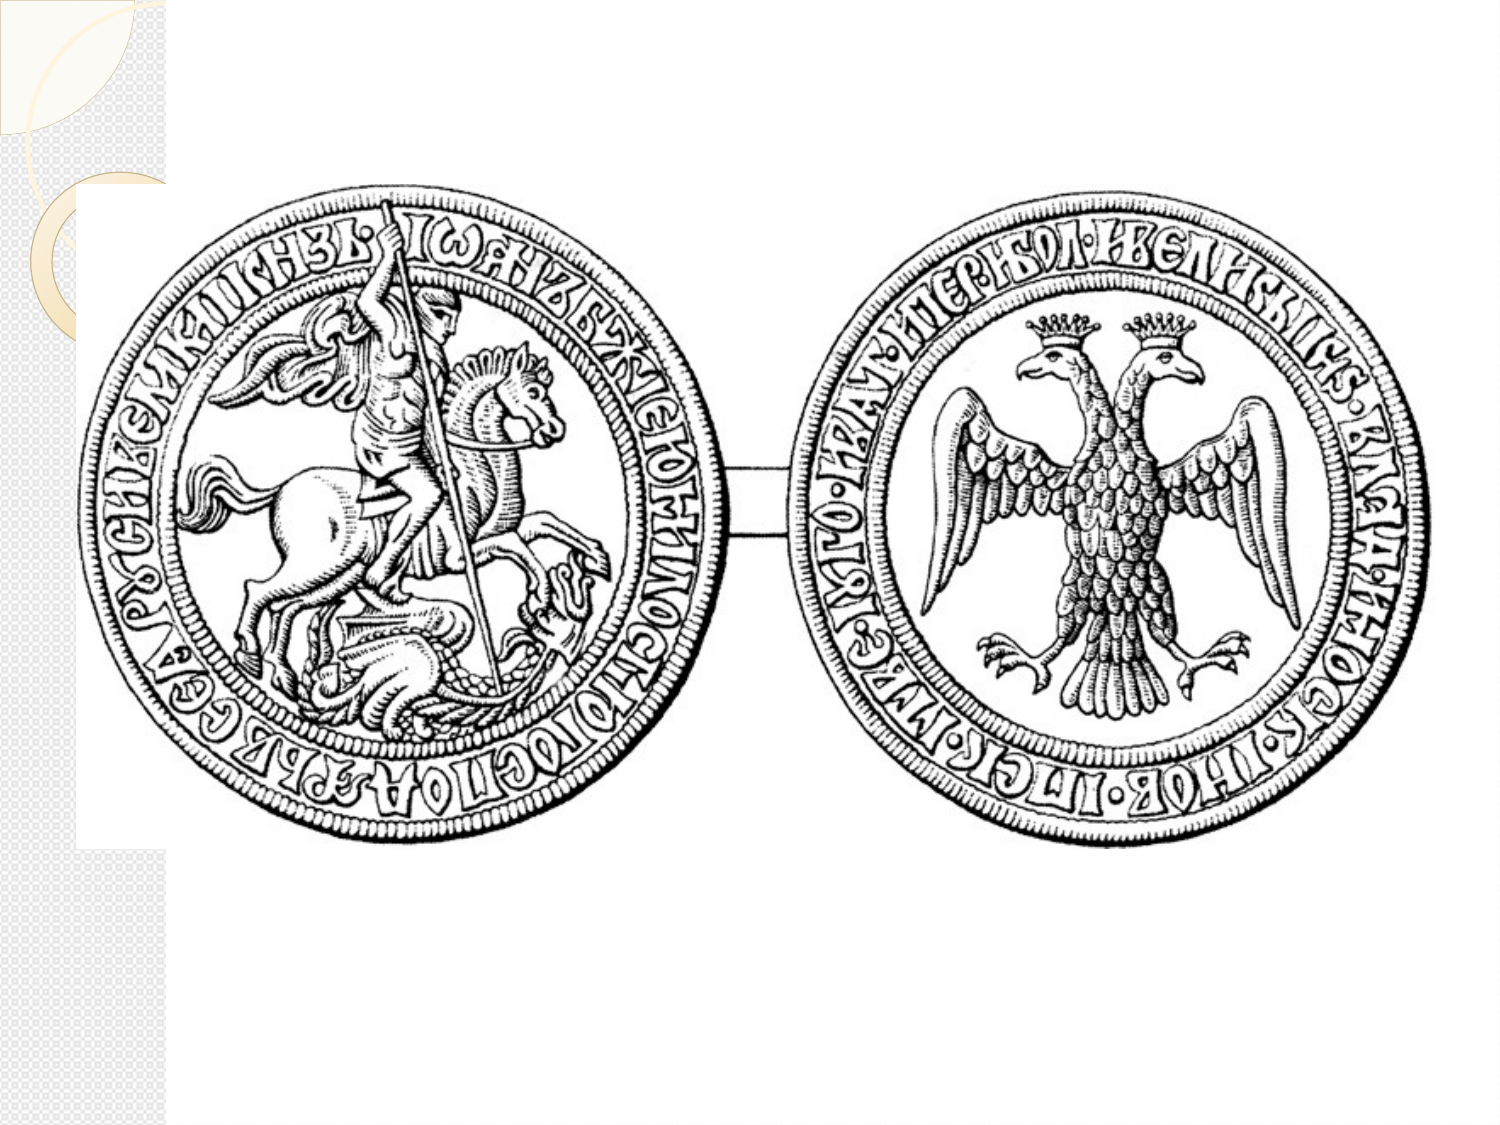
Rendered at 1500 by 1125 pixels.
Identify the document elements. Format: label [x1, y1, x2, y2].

picture [30, 6, 166, 207]
picture [0, 133, 1436, 1125]
picture [135, 0, 166, 4]
